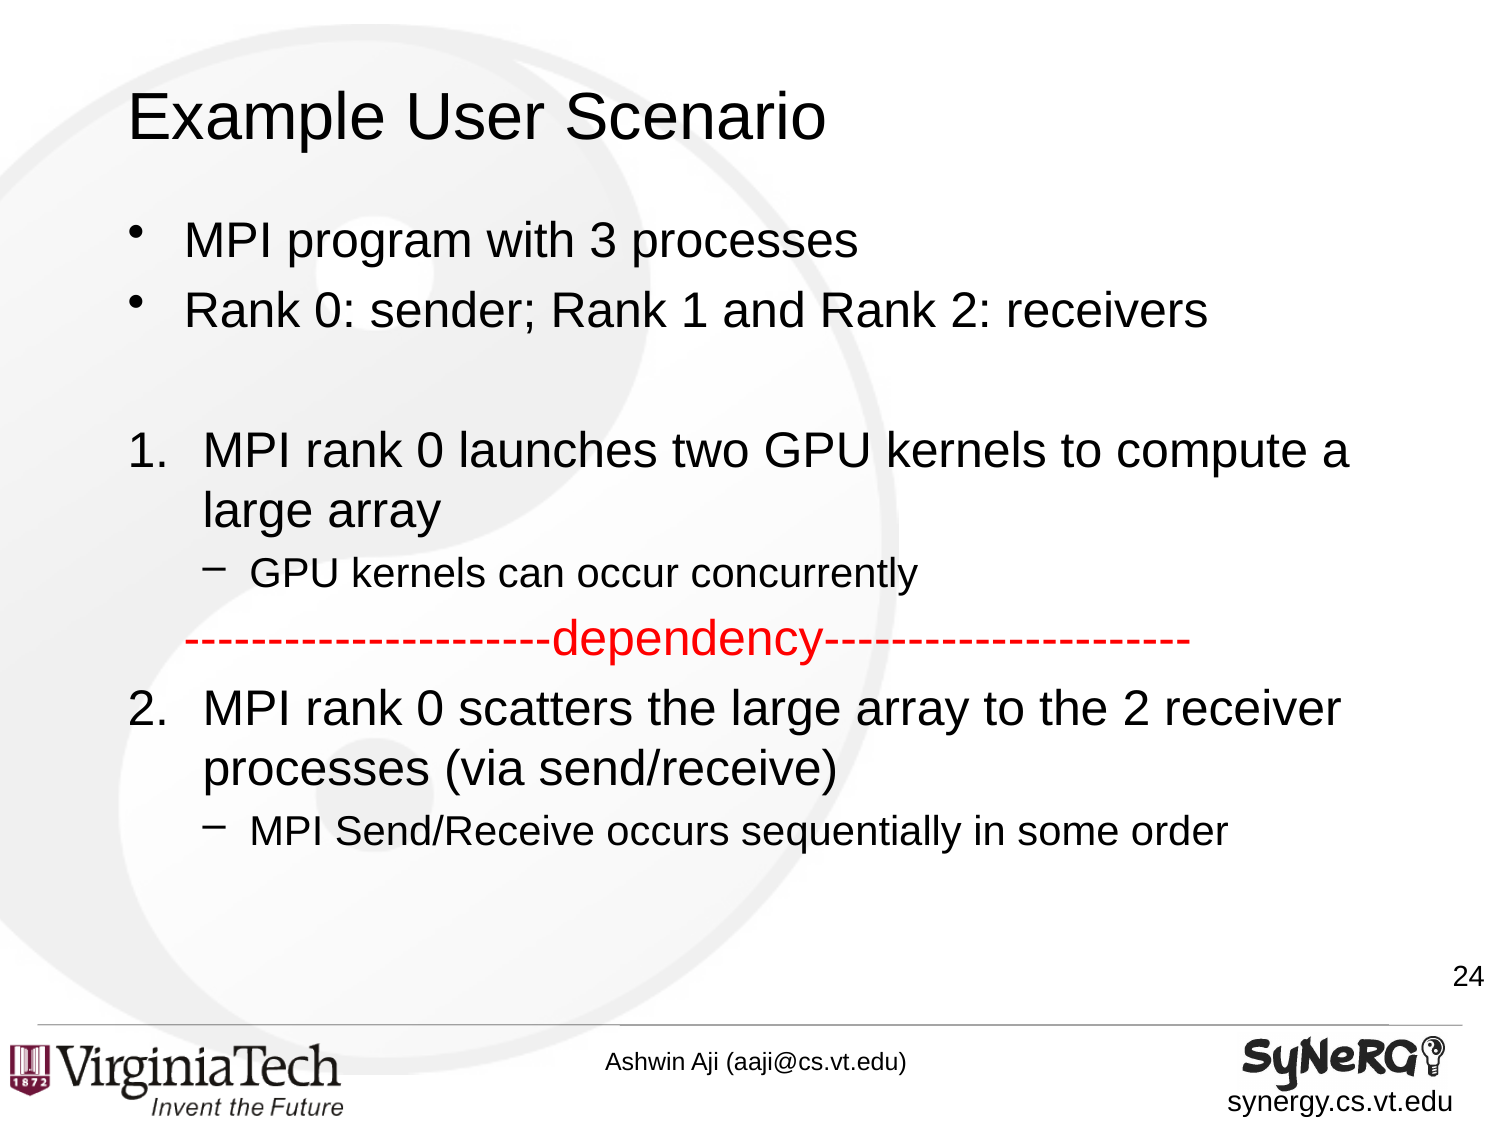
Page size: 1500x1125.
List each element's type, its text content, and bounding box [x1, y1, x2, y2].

slide_number 24 [1424, 949, 1500, 1026]
title Example User Scenario [112, 49, 1388, 176]
list MPI program with 3 processes Rank 0: sender; Rank 1 and Rank 2: receivers MPI rank 0 launches two GPU kernels to compute a large array GPU kernels can occur concurrently ----------------------dependency---------------------- MPI rank 0 scatters the large array to the 2 receiver processes (via send/receive) MPI Send/Receive occurs sequentially in some order [112, 199, 1388, 951]
footer Ashwin Aji (aaji@cs.vt.edu) [374, 1037, 1138, 1088]
picture [1237, 1032, 1448, 1095]
picture [0, 1033, 350, 1124]
